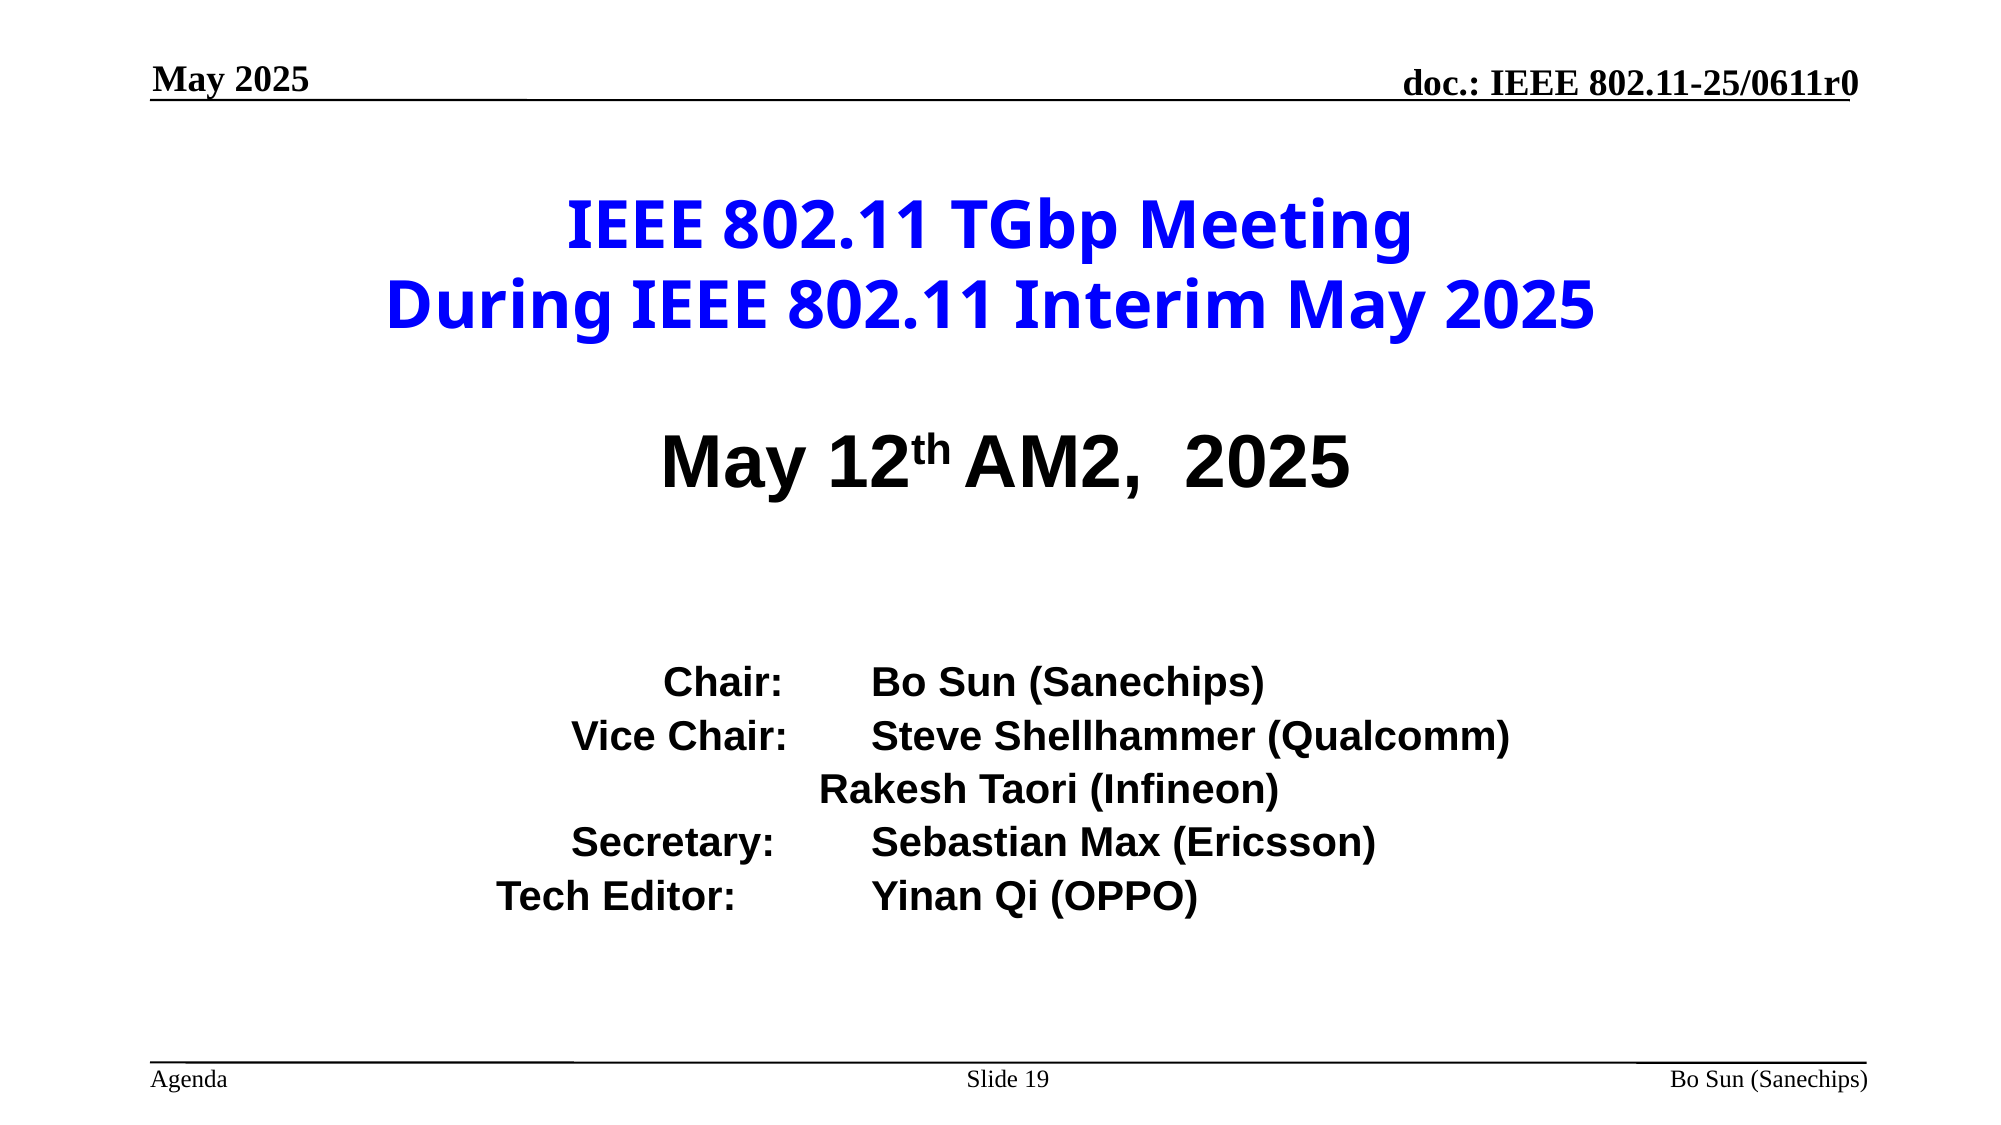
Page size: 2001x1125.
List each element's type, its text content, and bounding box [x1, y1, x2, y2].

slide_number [152, 54, 563, 100]
text_box May 12th AM2, 2025 Chair: Bo Sun (Sanechips) Vice Chair: Steve Shellhammer (Qualcomm) Rakesh Taori (Infineon) Secretary: Sebastian Max (Ericsson) Tech Editor: Yinan Qi (OPPO) [200, 349, 1813, 1027]
slide_number Slide 19 [949, 1061, 1067, 1123]
text_box IEEE 802.11 TGbp Meeting During IEEE 802.11 Interim May 2025 [288, 112, 1695, 349]
footer Bo Sun (Sanechips) [1171, 1061, 1869, 1093]
